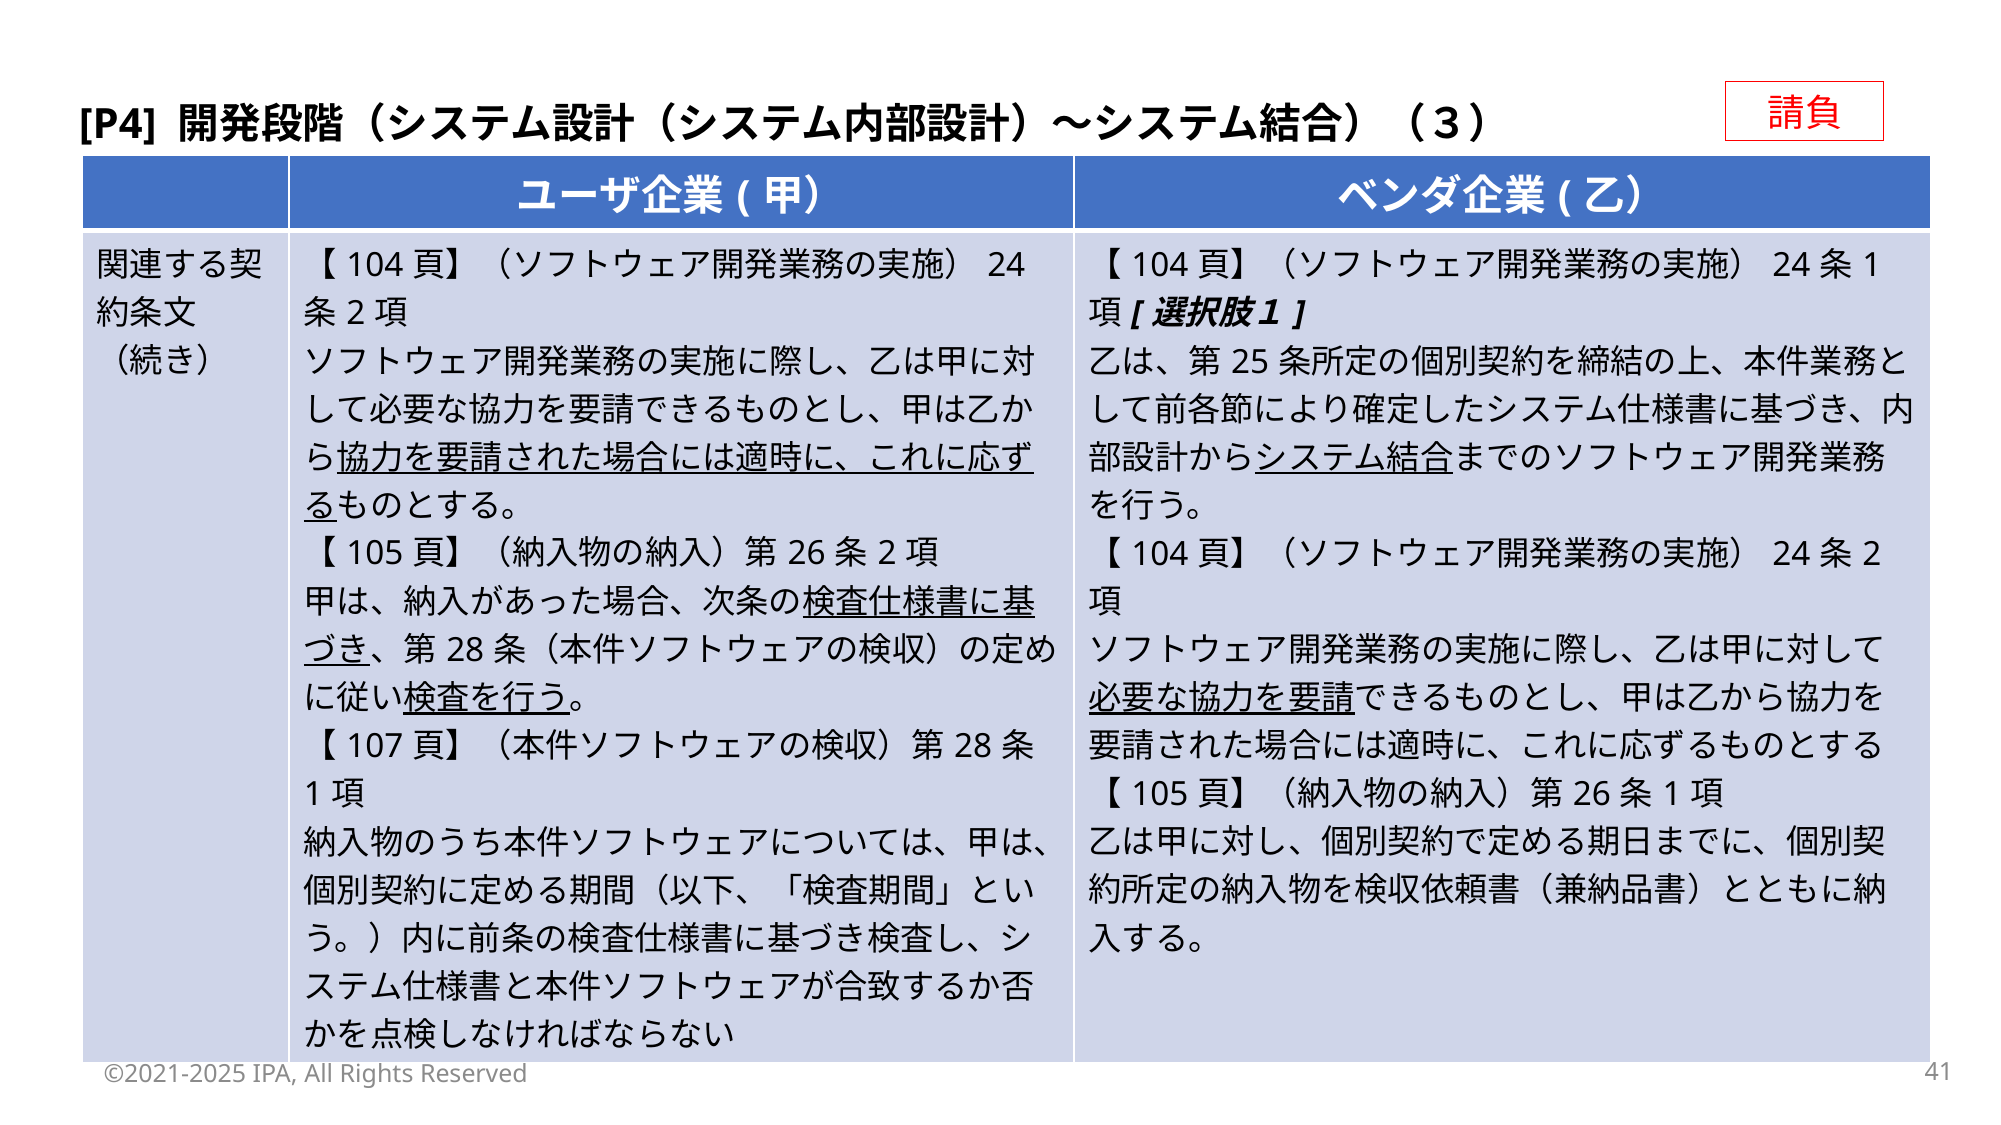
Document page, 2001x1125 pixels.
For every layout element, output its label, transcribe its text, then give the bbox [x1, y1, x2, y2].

text_box 請負 [1725, 81, 1884, 141]
table_cell 【104頁】（ソフトウェア開発業務の実施）24条2項 ソフトウェア開発業務の実施に際し、乙は甲に対して必要な協力を要請できるものとし、甲は乙から協力を要請された場合には適時に、これに応ずるものとする。 【105頁】（納入物の納入）第26条2項 甲は、納入があった場合、次条の検査仕様書に基づき、第28条（本件ソフトウェアの検収）の定めに従い検査を行う。 【107頁】（本件ソフトウェアの検収）第28条1項 納入物のうち本件ソフトウェアについては、甲は、個別契約に定める期間（以下、「検査期間」という。）内に前条の検査仕様書に基づき検査し、システム仕様書と本件ソフトウェアが合致するか否かを点検しなければならない [290, 233, 1073, 1062]
table_header ユーザ企業(甲） [290, 156, 1073, 228]
slide_number ©2021-2025 IPA, All Rights Reserved [88, 1042, 561, 1103]
text_box [P4] 開発段階（システム設計（システム内部設計）～システム結合）（３） [64, 89, 1623, 155]
table_header ベンダ企業(乙） [1075, 156, 1930, 228]
slide_number 40 [1518, 1042, 1969, 1103]
table_header [83, 156, 288, 228]
table_cell 【104頁】（ソフトウェア開発業務の実施）24条1項[選択肢１] 乙は、第25条所定の個別契約を締結の上、本件業務として前各節により確定したシステム仕様書に基づき、内部設計からシステム結合までのソフトウェア開発業務を行う。 【104頁】（ソフトウェア開発業務の実施）24条2項 ソフトウェア開発業務の実施に際し、乙は甲に対して必要な協力を要請できるものとし、甲は乙から協力を要請された場合には適時に、これに応ずるものとする 【105頁】（納入物の納入）第26条1項 乙は甲に対し、個別契約で定める期日までに、個別契約所定の納入物を検収依頼書（兼納品書）とともに納入する。 [1075, 233, 1930, 1062]
table_cell 関連する契約条文 （続き） [83, 233, 288, 1062]
